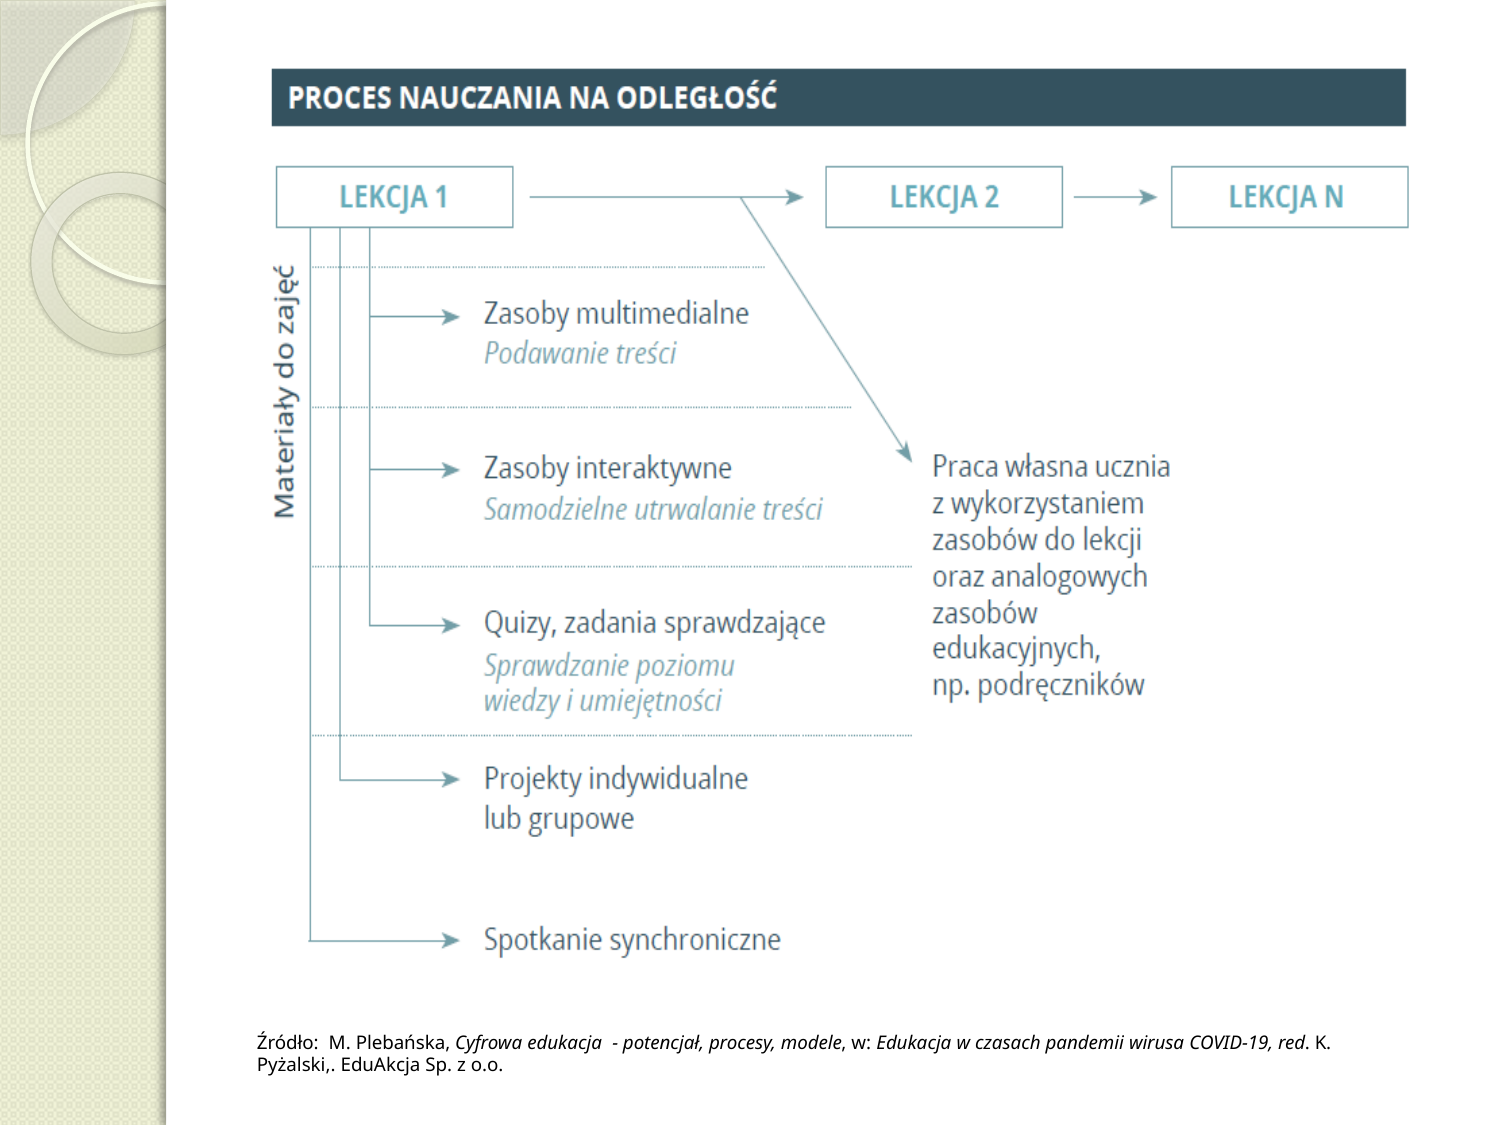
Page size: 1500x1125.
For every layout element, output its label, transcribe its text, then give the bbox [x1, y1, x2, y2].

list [218, 42, 1471, 1026]
text_box Źródło: M. Plebańska, Cyfrowa edukacja - potencjał, procesy, modele, w: Edukacja w czasach pandemii wirusa COVID-19, red. K. Pyżalski,. EduAkcja Sp. z o.o. [242, 1037, 1412, 1083]
